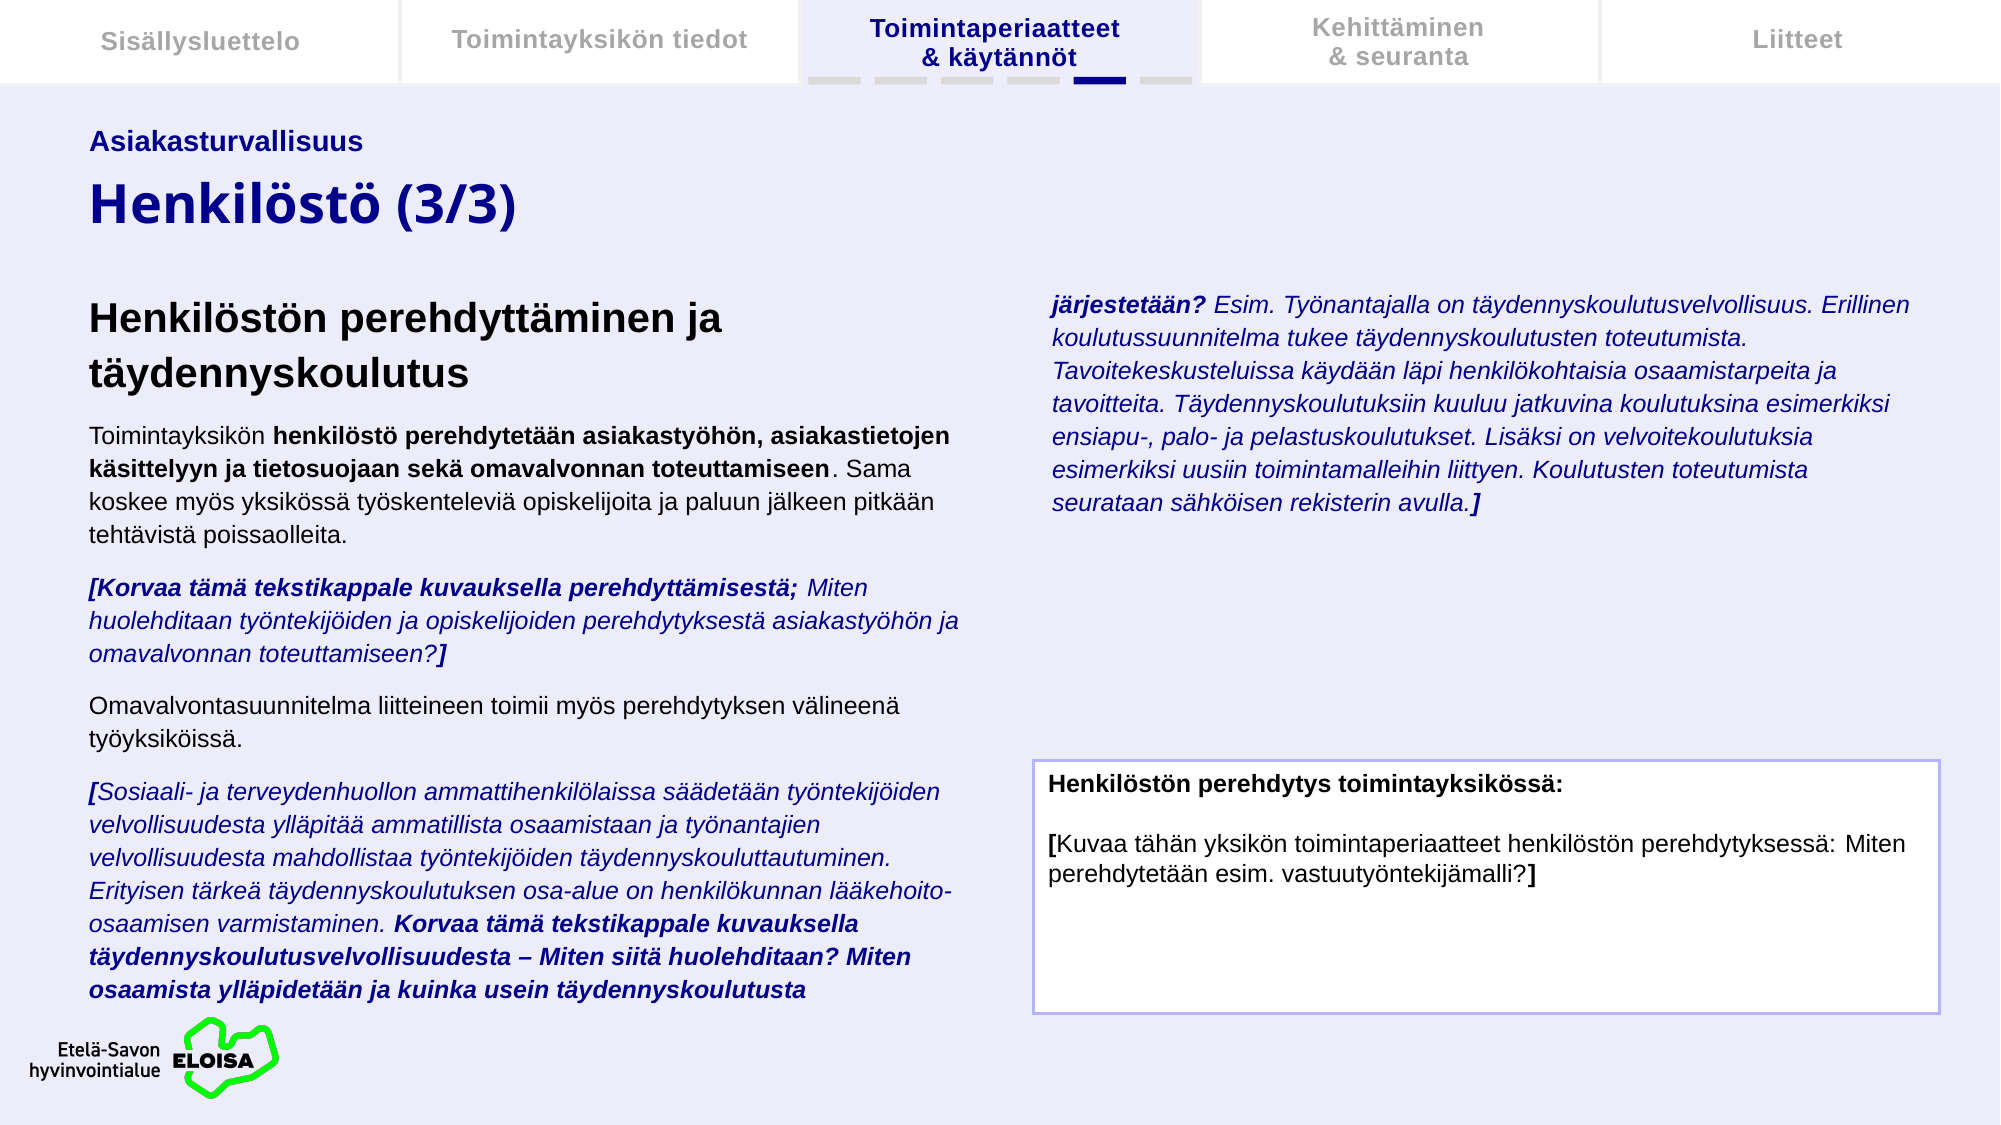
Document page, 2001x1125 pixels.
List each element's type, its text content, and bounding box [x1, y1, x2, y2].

text_box [807, 76, 862, 85]
text_box Liitteet [1602, 0, 1999, 82]
text_box Henkilöstön perehdytys toimintayksikössä: [Kuvaa tähän yksikön toimintaperiaatteet henkilöstön perehdytyksessä: Miten perehdytetään esim. vastuutyöntekijämalli?] [1032, 760, 1941, 1015]
text_box [940, 76, 994, 85]
text_box Kehittäminen & seuranta [1202, 0, 1598, 83]
text_box [1139, 76, 1193, 85]
text_box Asiakasturvallisuus [74, 122, 379, 158]
text_box Sisällysluettelo [0, 0, 398, 83]
picture [25, 1010, 286, 1105]
text_box [874, 76, 928, 85]
text_box Toimintaperiaatteet & käytännöt [798, 0, 1201, 88]
title Henkilöstö (3/3) [74, 134, 1926, 278]
text_box Toimintayksikön tiedot [402, 0, 798, 82]
text_box [1073, 76, 1127, 85]
text_box [1006, 76, 1061, 85]
text_box Henkilöstön perehdyttäminen ja täydennyskoulutus Toimintayksikön henkilöstö perehdytetään asiakastyöhön, asiakastietojen käsittelyyn ja tietosuojaan sekä omavalvonnan toteuttamiseen. Sama koskee myös yksikössä työskenteleviä opiskelijoita ja paluun jälkeen pitkään tehtävistä poissaolleita. [Korvaa tämä tekstikappale kuvauksella perehdyttämisestä; Miten huolehditaan työntekijöiden ja opiskelijoiden perehdytyksestä asiakastyöhön ja omavalvonnan toteuttamiseen?] Omavalvontasuunnitelma liitteineen toimii myös perehdytyksen välineenä työyksiköissä. [Sosiaali- ja terveydenhuollon ammattihenkilölaissa säädetään työntekijöiden velvollisuudesta ylläpitää ammatillista osaamistaan ja työnantajien velvollisuudesta mahdollistaa työntekijöiden täydennyskouluttautuminen. Erityisen tärkeä täydennyskoulutuksen osa-alue on henkilökunnan lääkehoito-osaamisen varmistaminen. Korvaa tämä tekstikappale kuvauksella täydennyskoulutusvelvollisuudesta – Miten siitä huolehditaan? Miten osaamista ylläpidetään ja kuinka usein täydennyskoulutusta järjestetään? Esim. Työnantajalla on täydennyskoulutusvelvollisuus. Erillinen koulutussuunnitelma tukee täydennyskoulutusten toteutumista. Tavoitekeskusteluissa käydään läpi henkilökohtaisia osaamistarpeita ja tavoitteita. Täydennyskoulutuksiin kuuluu jatkuvina koulutuksina esimerkiksi ensiapu-, palo- ja pelastuskoulutukset. Lisäksi on velvoitekoulutuksia esimerkiksi uusiin toimintamalleihin liittyen. Koulutusten toteutumista seurataan sähköisen rekisterin avulla.] [74, 278, 1940, 1014]
